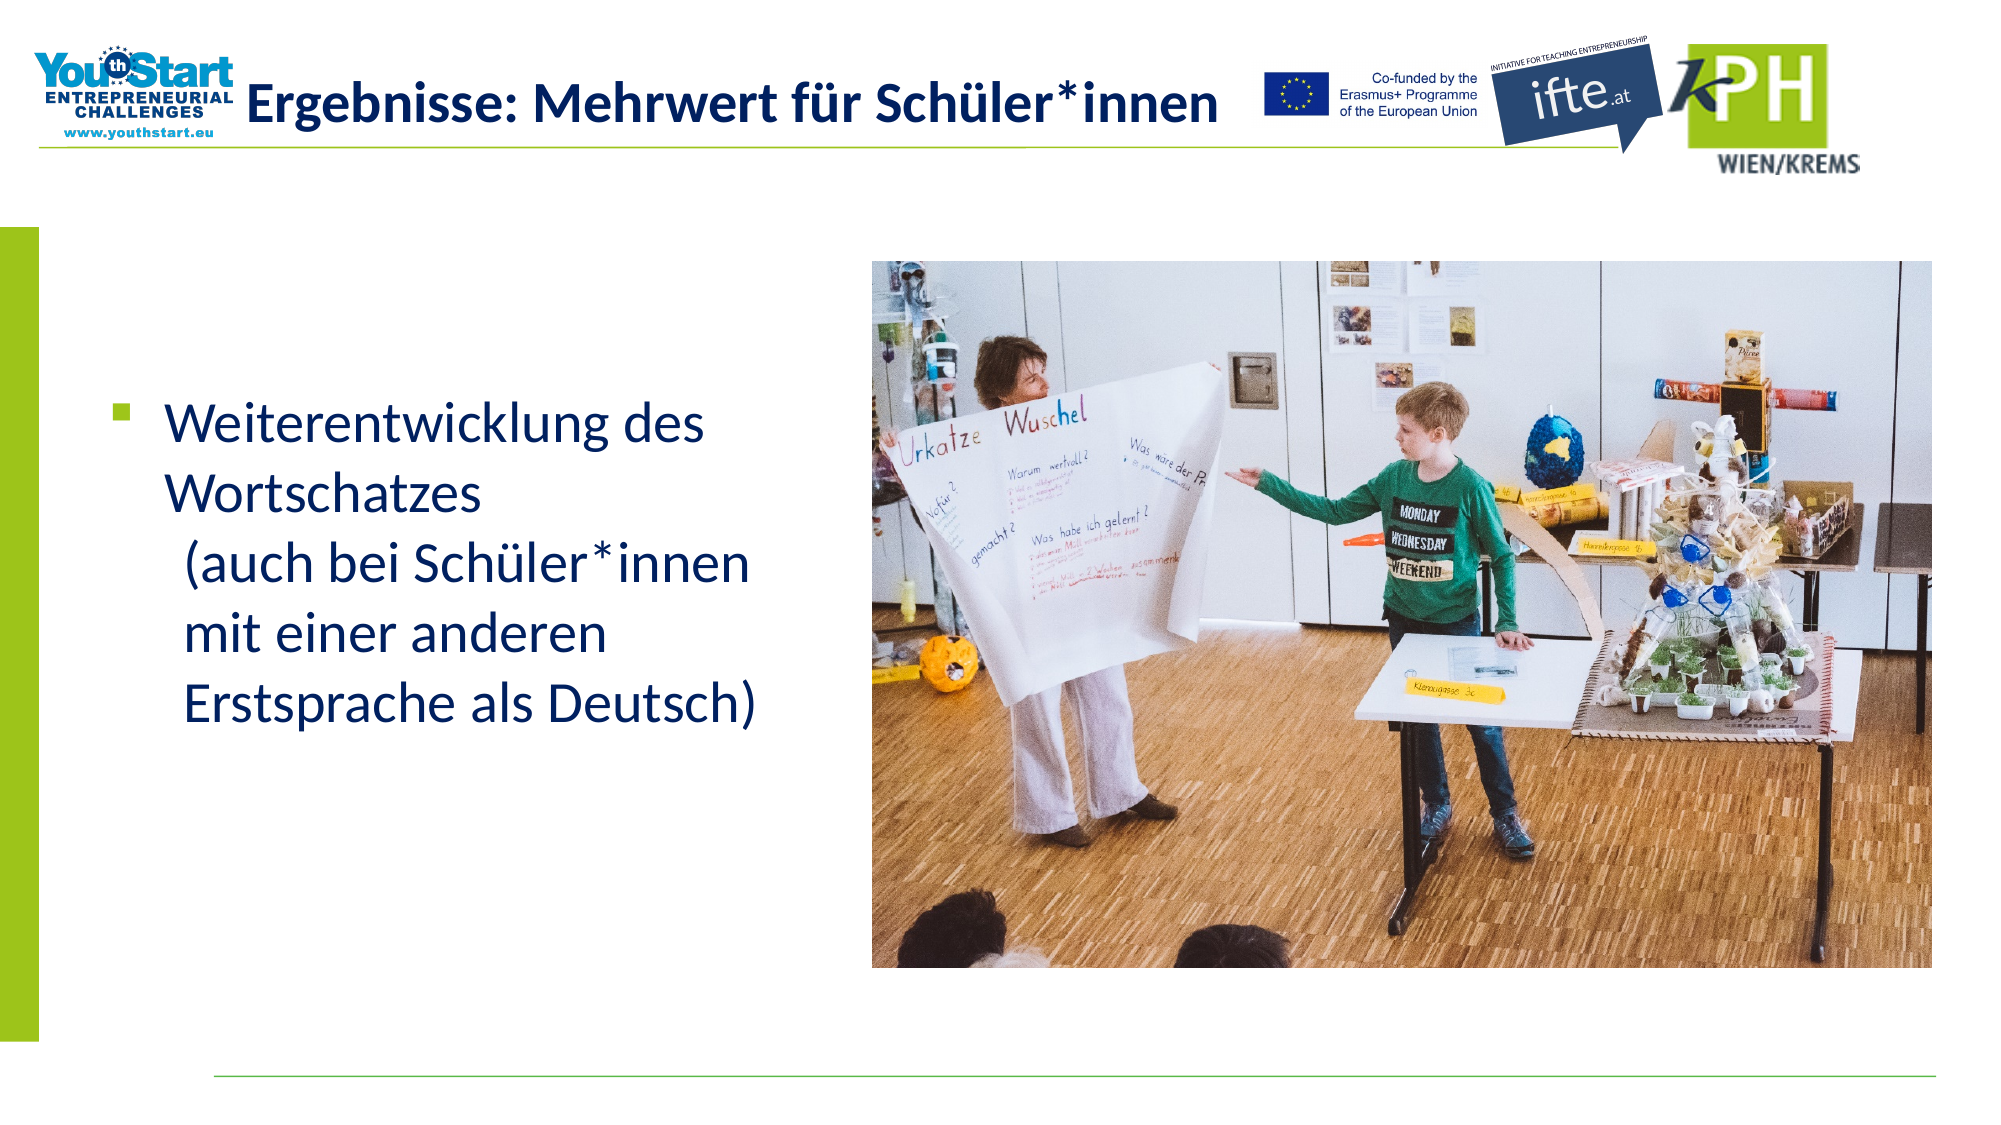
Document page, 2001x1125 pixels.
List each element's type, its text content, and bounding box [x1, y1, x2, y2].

picture [229, 70, 233, 80]
picture [34, 45, 233, 140]
picture [68, 70, 75, 80]
picture [1251, 60, 1488, 128]
picture [872, 261, 1933, 969]
picture [1490, 34, 1664, 154]
text_box Weiterentwicklung des Wortschatzes (auch bei Schüler*innen mit einer anderen Erstsprache als Deutsch) [93, 376, 831, 742]
text_box Ergebnisse: Mehrwert für Schüler*innen [246, 30, 1374, 134]
picture [1667, 44, 1860, 175]
